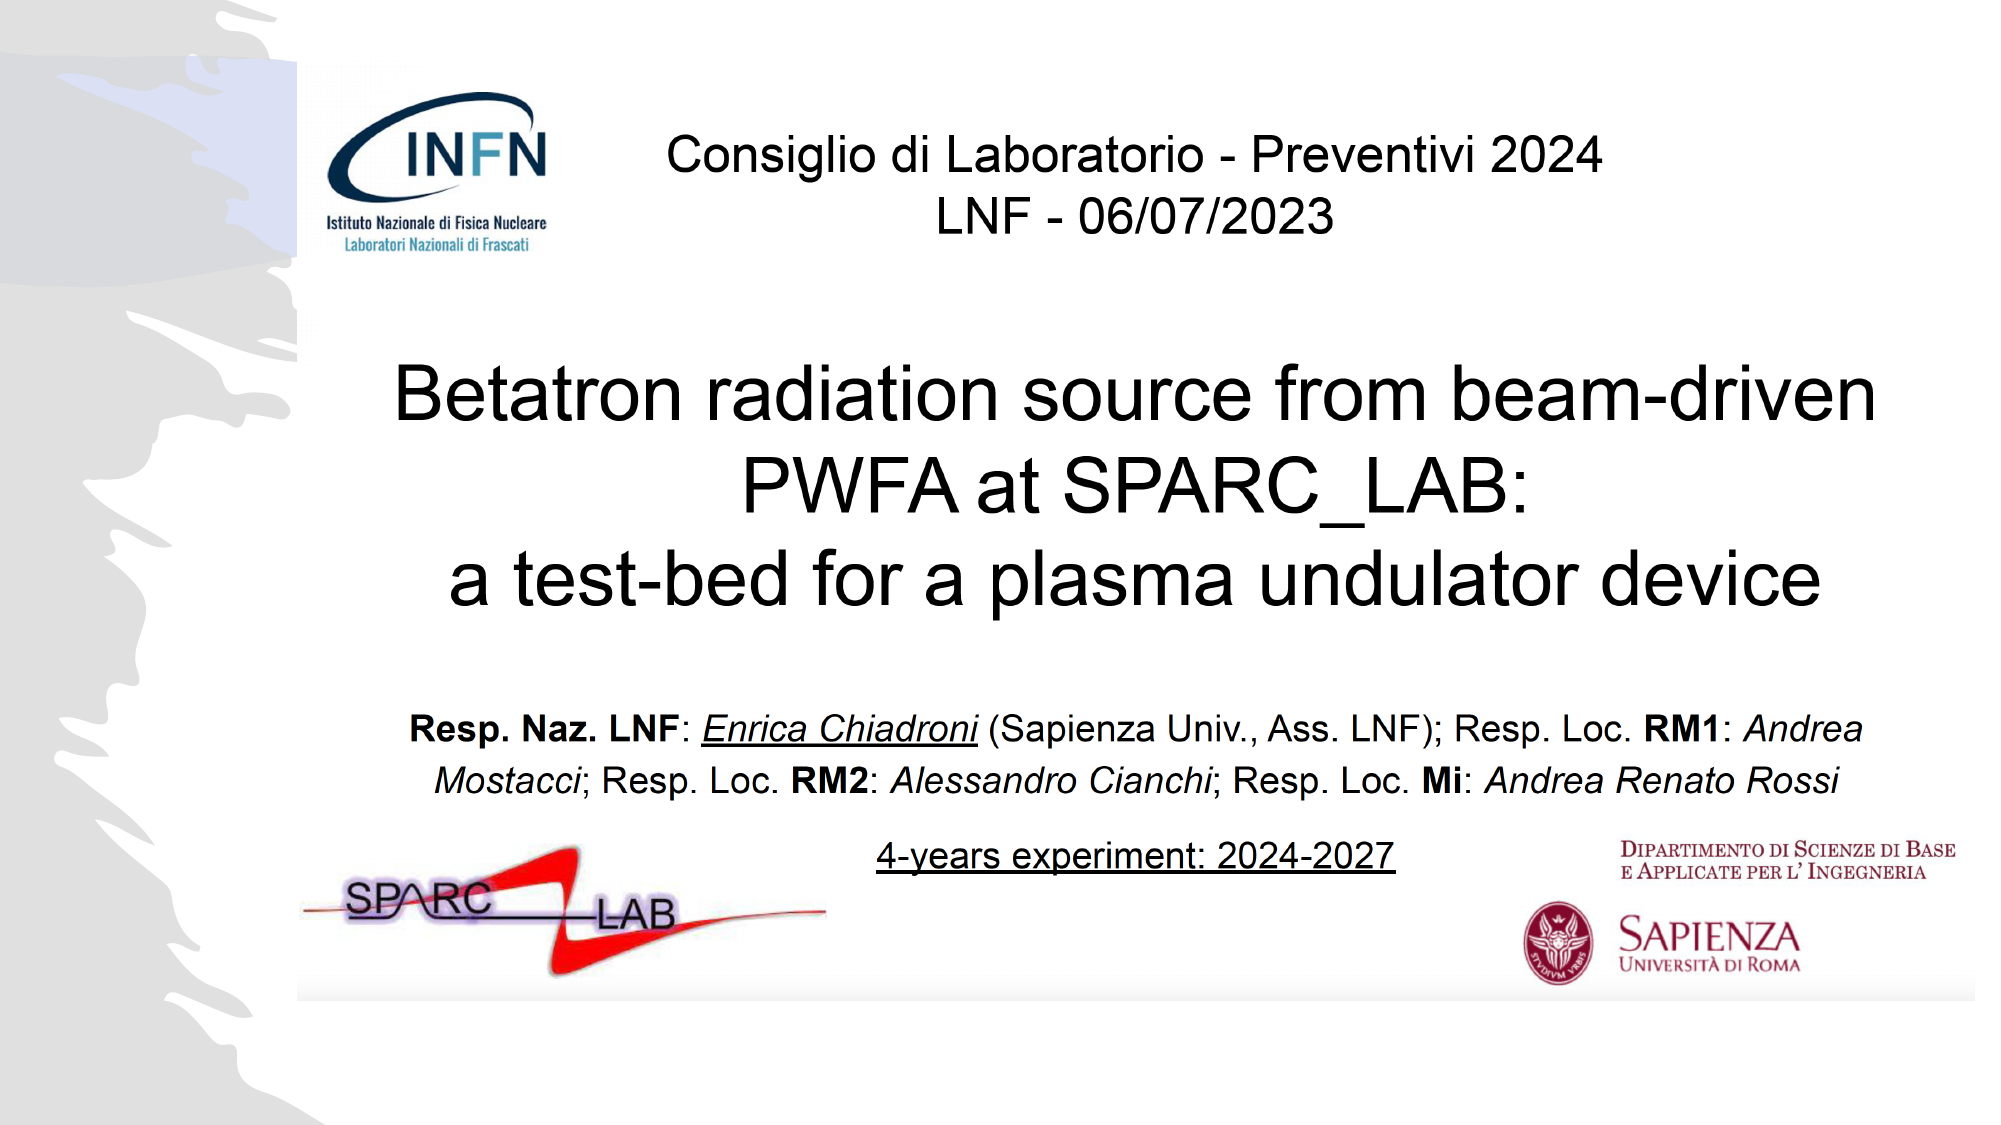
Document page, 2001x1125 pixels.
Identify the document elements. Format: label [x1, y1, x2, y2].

text_box [0, 0, 328, 1125]
list [297, 57, 1975, 1001]
